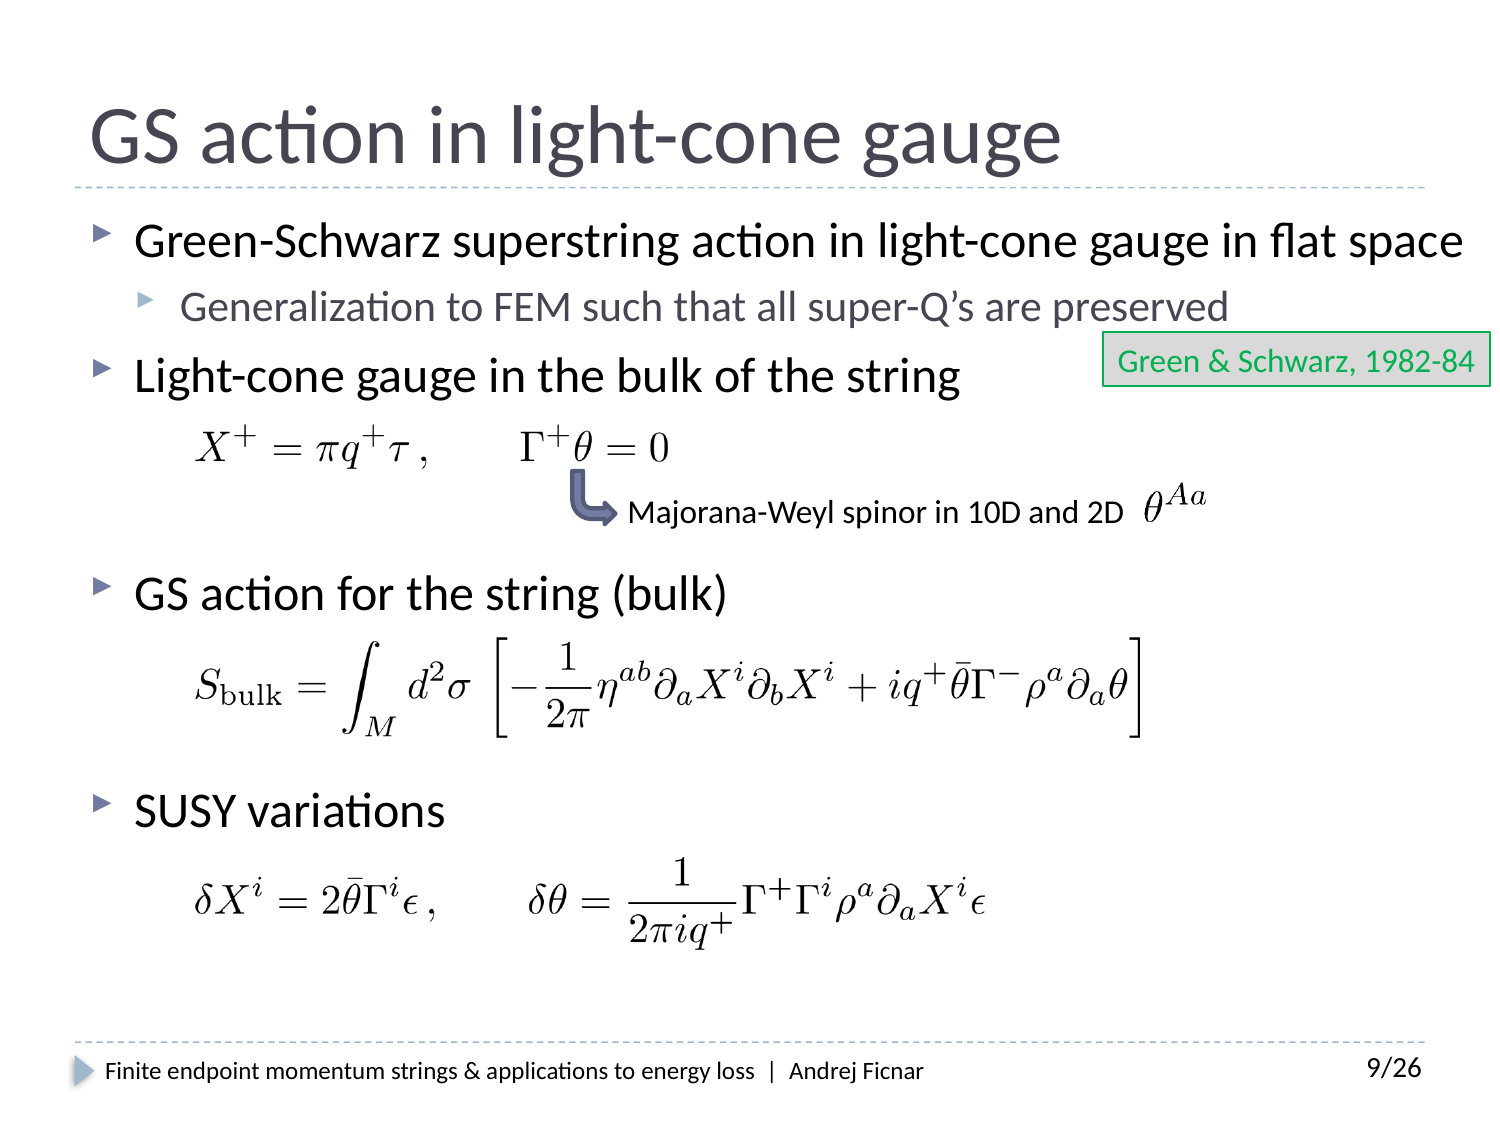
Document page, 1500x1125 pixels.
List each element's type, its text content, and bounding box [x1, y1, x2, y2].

picture [194, 424, 668, 469]
text_box 9/26 [1161, 1040, 1437, 1091]
picture [1143, 482, 1206, 522]
text_box Finite endpoint momentum strings & applications to energy loss | Andrej Ficnar [90, 1047, 1162, 1092]
picture [194, 637, 1140, 738]
list Green-Schwarz superstring action in light-cone gauge in flat space Generalization to FEM such that all super-Q’s are preserved Light-cone gauge in the bulk of the string GS action for the string (bulk) SUSY variations [75, 200, 1488, 1075]
text_box [570, 478, 618, 527]
title GS action in light-cone gauge [75, 24, 1425, 188]
text_box Green & Schwarz, 1982-84 [1102, 331, 1491, 387]
text_box Majorana-Weyl spinor in 10D and 2D [601, 483, 1152, 538]
picture [194, 857, 985, 951]
